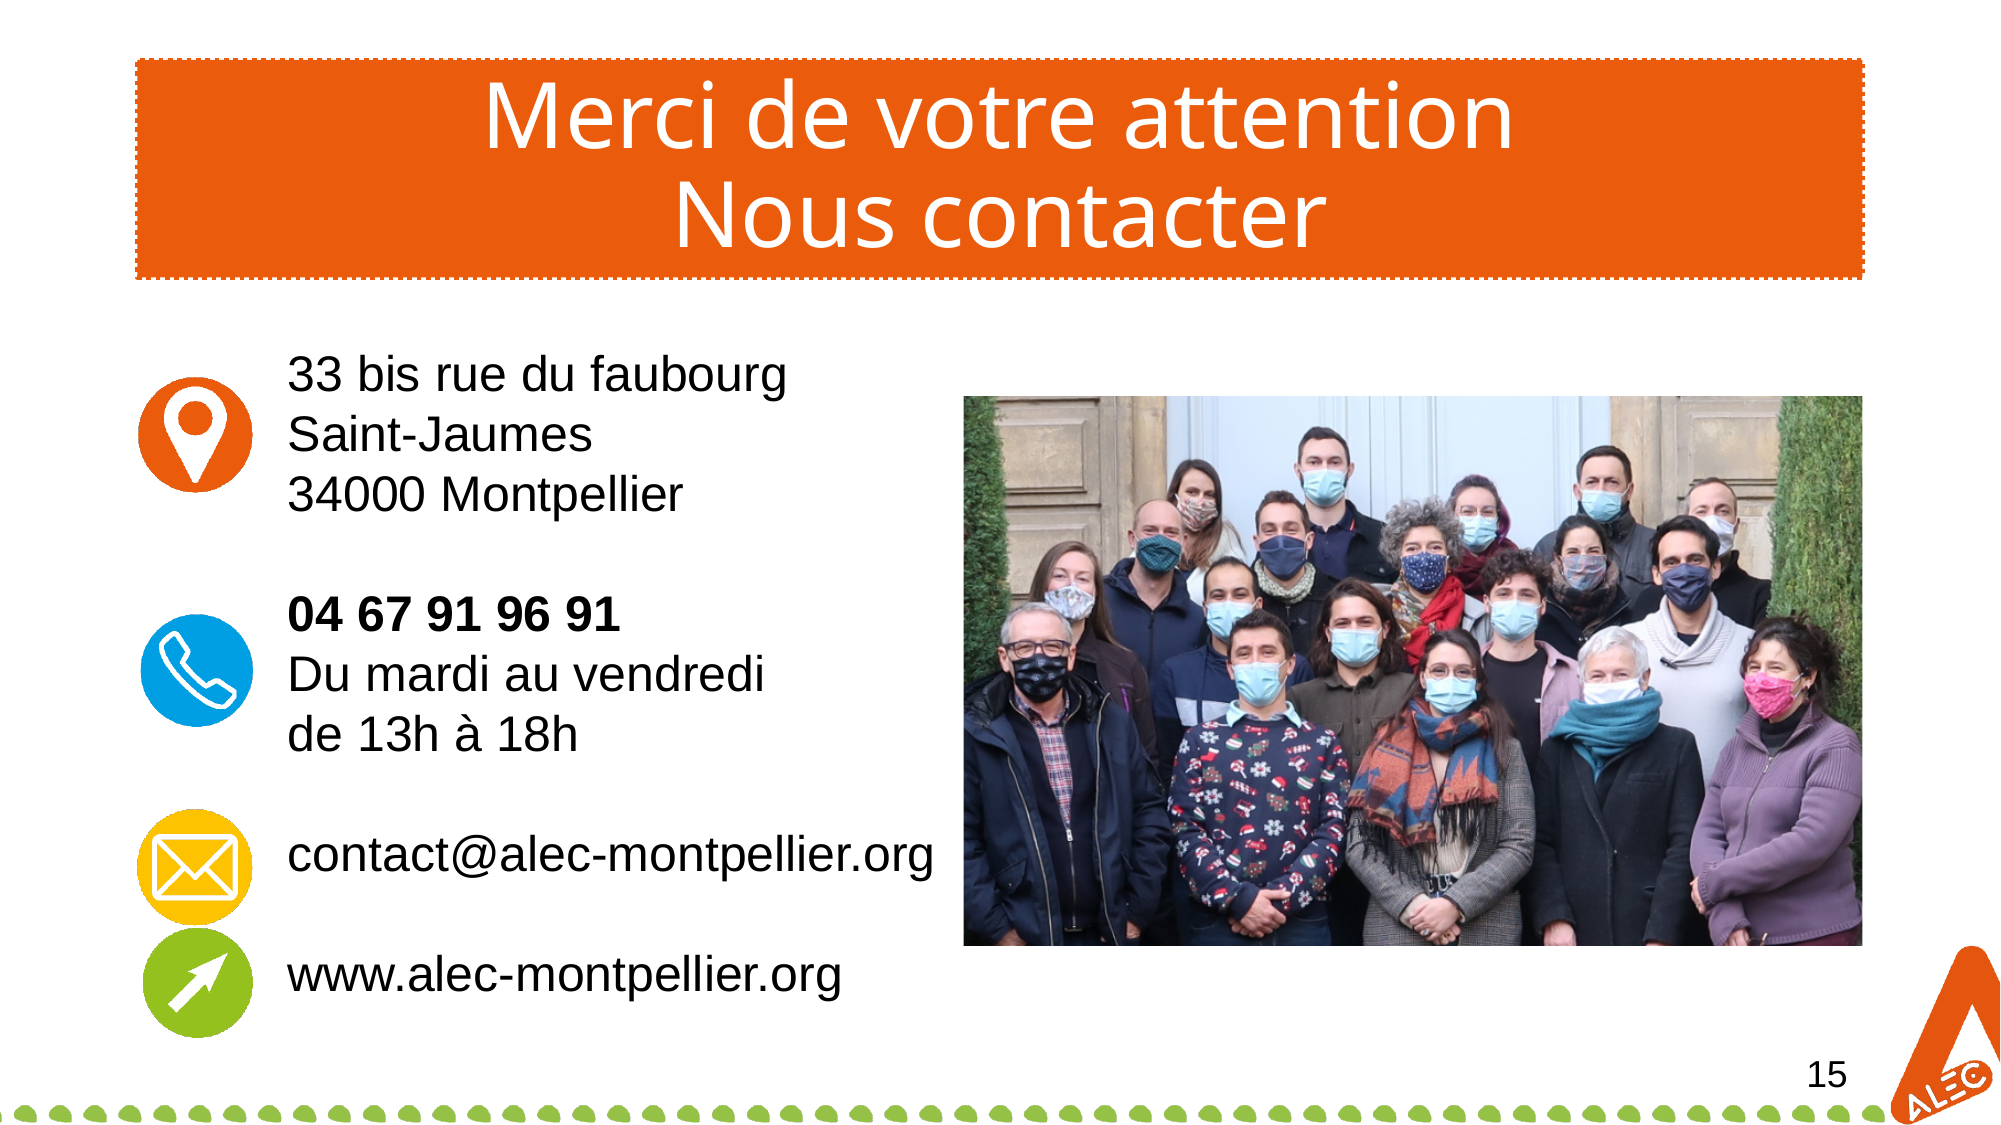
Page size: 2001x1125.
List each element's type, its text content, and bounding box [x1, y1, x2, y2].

picture [137, 610, 259, 732]
picture [0, 1093, 772, 1125]
title Merci de votre attention Nous contacter [135, 58, 1865, 280]
picture [131, 803, 258, 1043]
picture [132, 371, 258, 498]
picture [1890, 944, 2001, 1125]
text_box 33 bis rue du faubourg Saint-Jaumes 34000 Montpellier 04 67 91 96 91 Du mardi au vendredi de 13h à 18h contact@alec-montpellier.org www.alec-montpellier.org [272, 299, 960, 1043]
slide_number 15 [1412, 1042, 1863, 1103]
picture [963, 396, 1863, 946]
picture [779, 1090, 1887, 1125]
